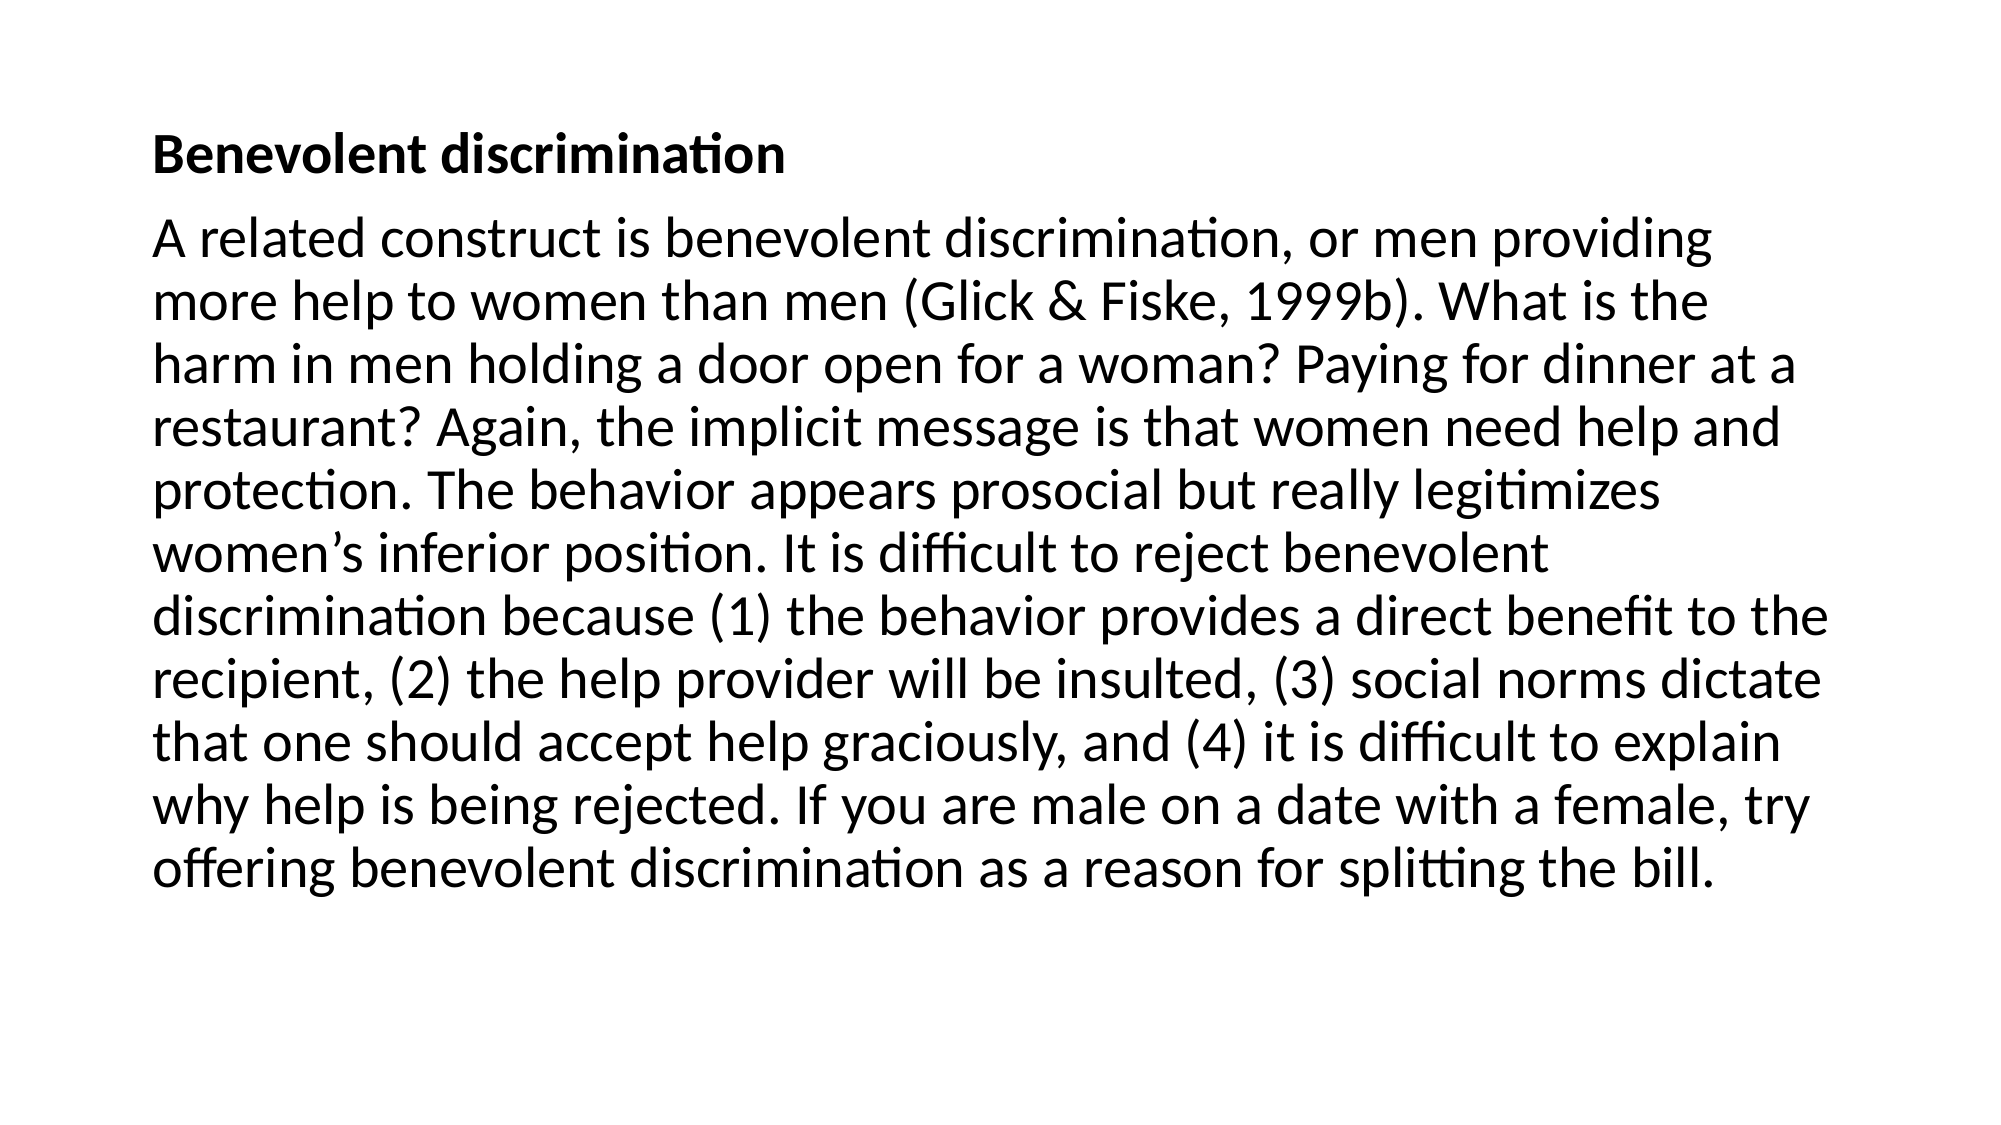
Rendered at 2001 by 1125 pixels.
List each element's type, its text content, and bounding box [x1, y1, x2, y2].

list Benevolent discrimination A related construct is benevolent discrimination, or men providing more help to women than men (Glick & Fiske, 1999b). What is the harm in men holding a door open for a woman? Paying for dinner at a restaurant? Again, the implicit message is that women need help and protection. The behavior appears prosocial but really legitimizes women’s inferior position. It is difficult to reject benevolent discrimination because (1) the behavior provides a direct benefit to the recipient, (2) the help provider will be insulted, (3) social norms dictate that one should accept help graciously, and (4) it is difficult to explain why help is being rejected. If you are male on a date with a female, try offering benevolent discrimination as a reason for splitting the bill. [137, 115, 1863, 1050]
